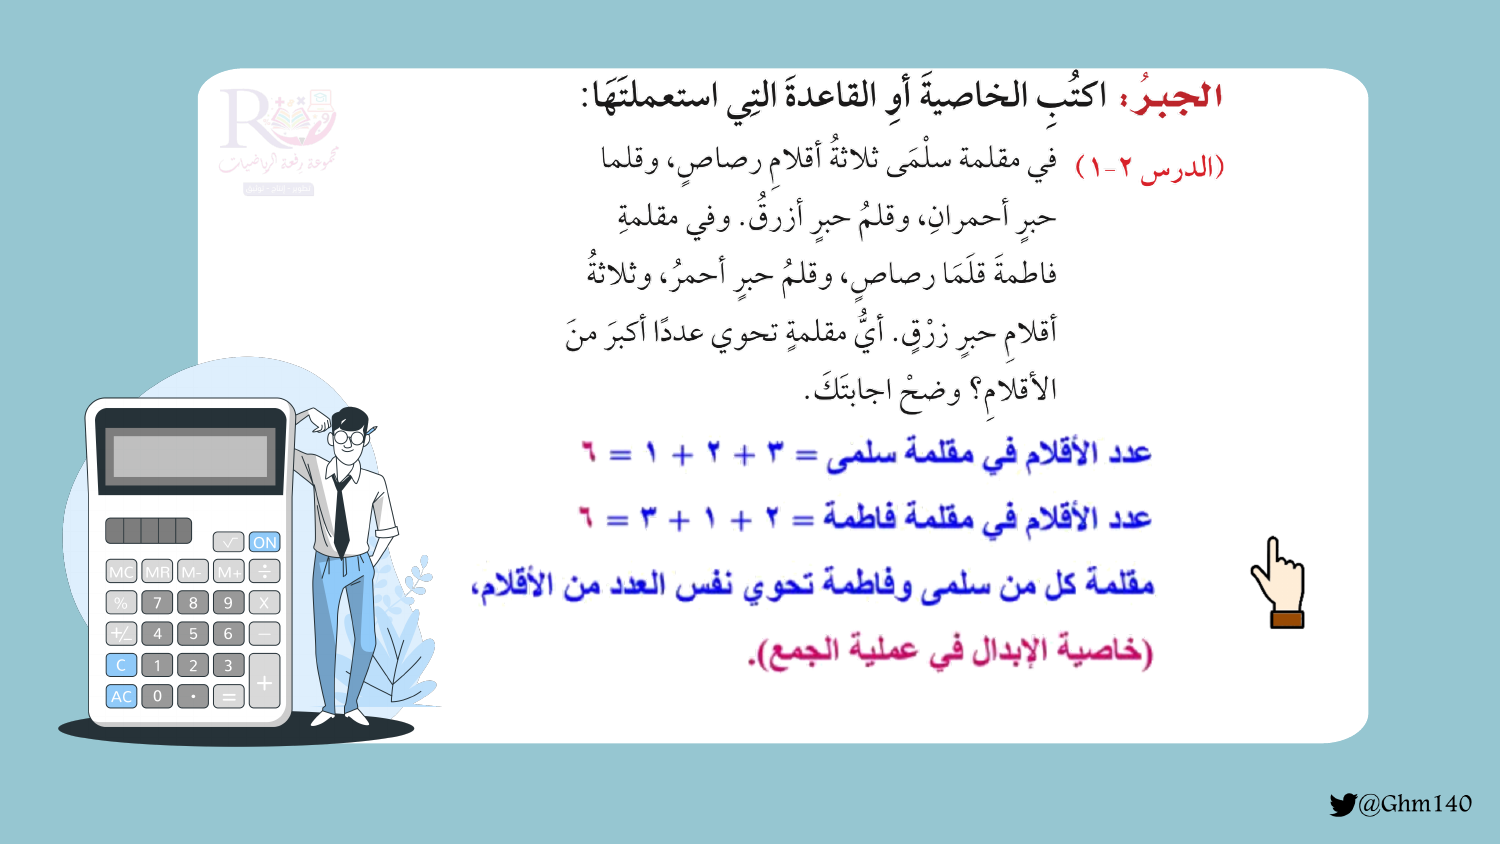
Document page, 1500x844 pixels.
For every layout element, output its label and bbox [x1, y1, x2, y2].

picture [0, 53, 1355, 799]
picture [1306, 772, 1500, 829]
